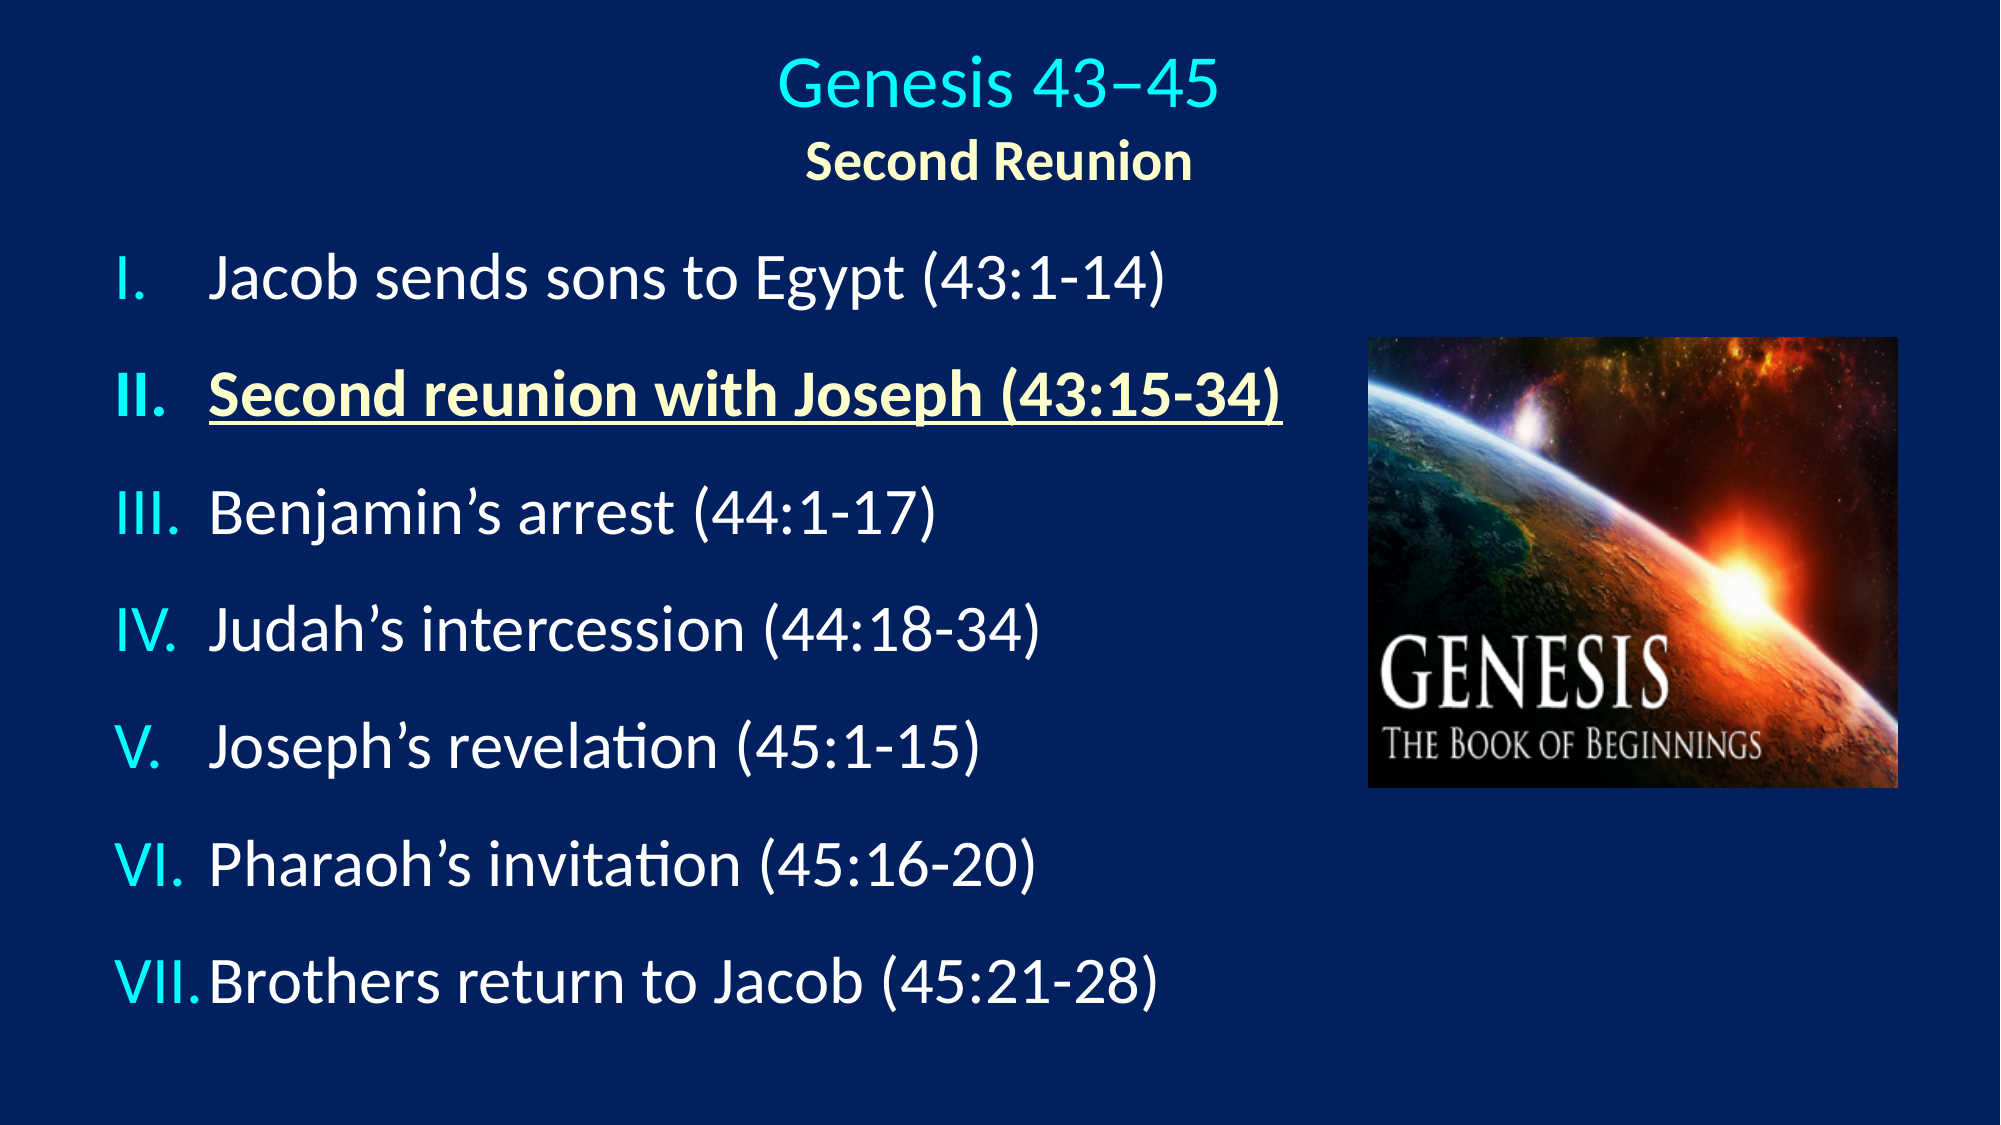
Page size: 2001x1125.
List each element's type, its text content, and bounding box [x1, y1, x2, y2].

title Genesis 43‒45 Second Reunion [467, 37, 1532, 188]
picture [1367, 337, 1898, 788]
list Jacob sends sons to Egypt (43:1-14) Second reunion with Joseph (43:15-34) Benjamin’s arrest (44:1-17) Judah’s intercession (44:18-34) Joseph’s revelation (45:1-15) Pharaoh’s invitation (45:16-20) Brothers return to Jacob (45:21-28) [99, 224, 1451, 1026]
